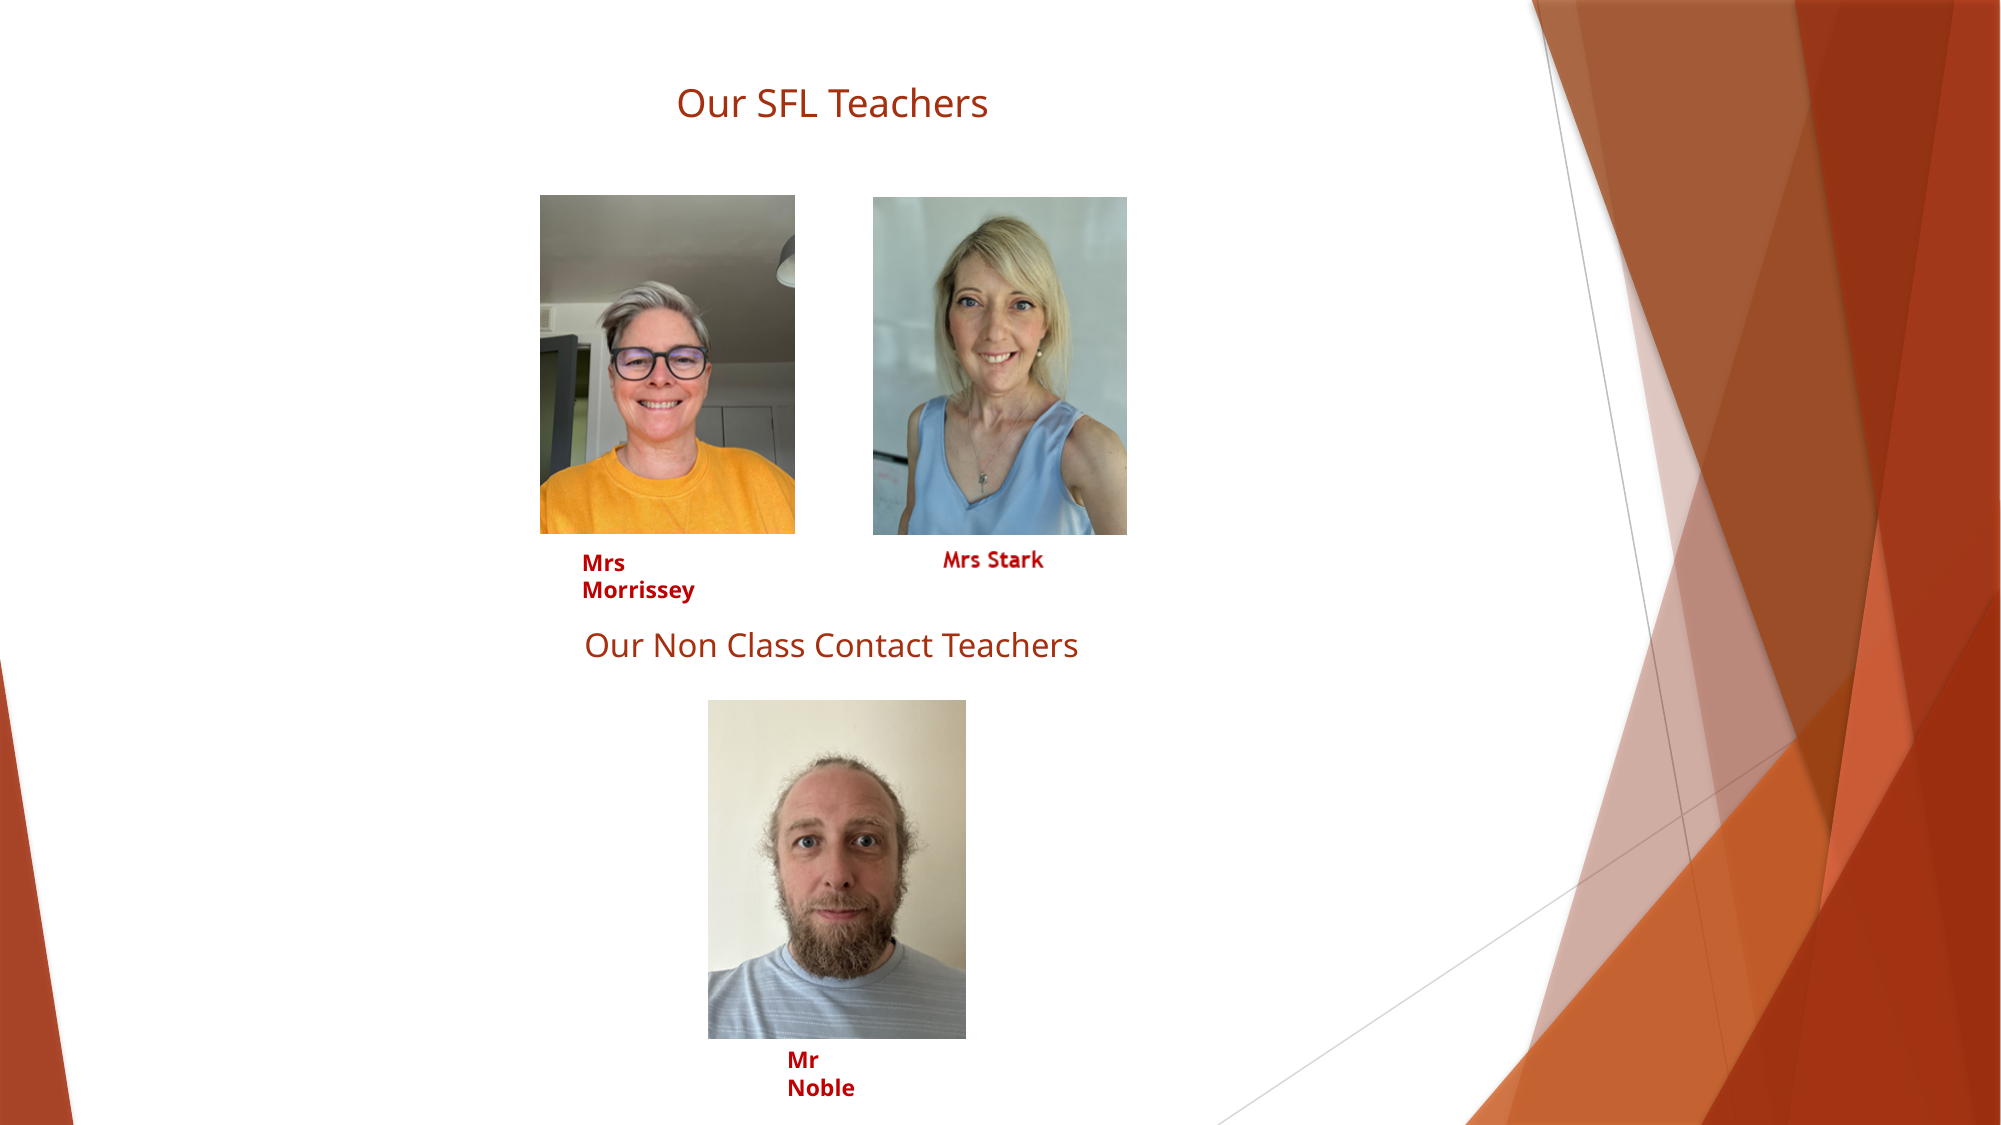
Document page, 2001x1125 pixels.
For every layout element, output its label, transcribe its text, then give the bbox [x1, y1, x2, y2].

title Our SFL Teachers [661, 70, 1013, 138]
picture [927, 536, 1072, 589]
text_box Mrs Morrissey [567, 542, 756, 611]
text_box Mr Noble [772, 1048, 902, 1109]
text_box Our Non Class Contact Teachers [569, 616, 1105, 706]
picture [872, 196, 1128, 535]
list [540, 194, 796, 534]
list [707, 700, 967, 1040]
